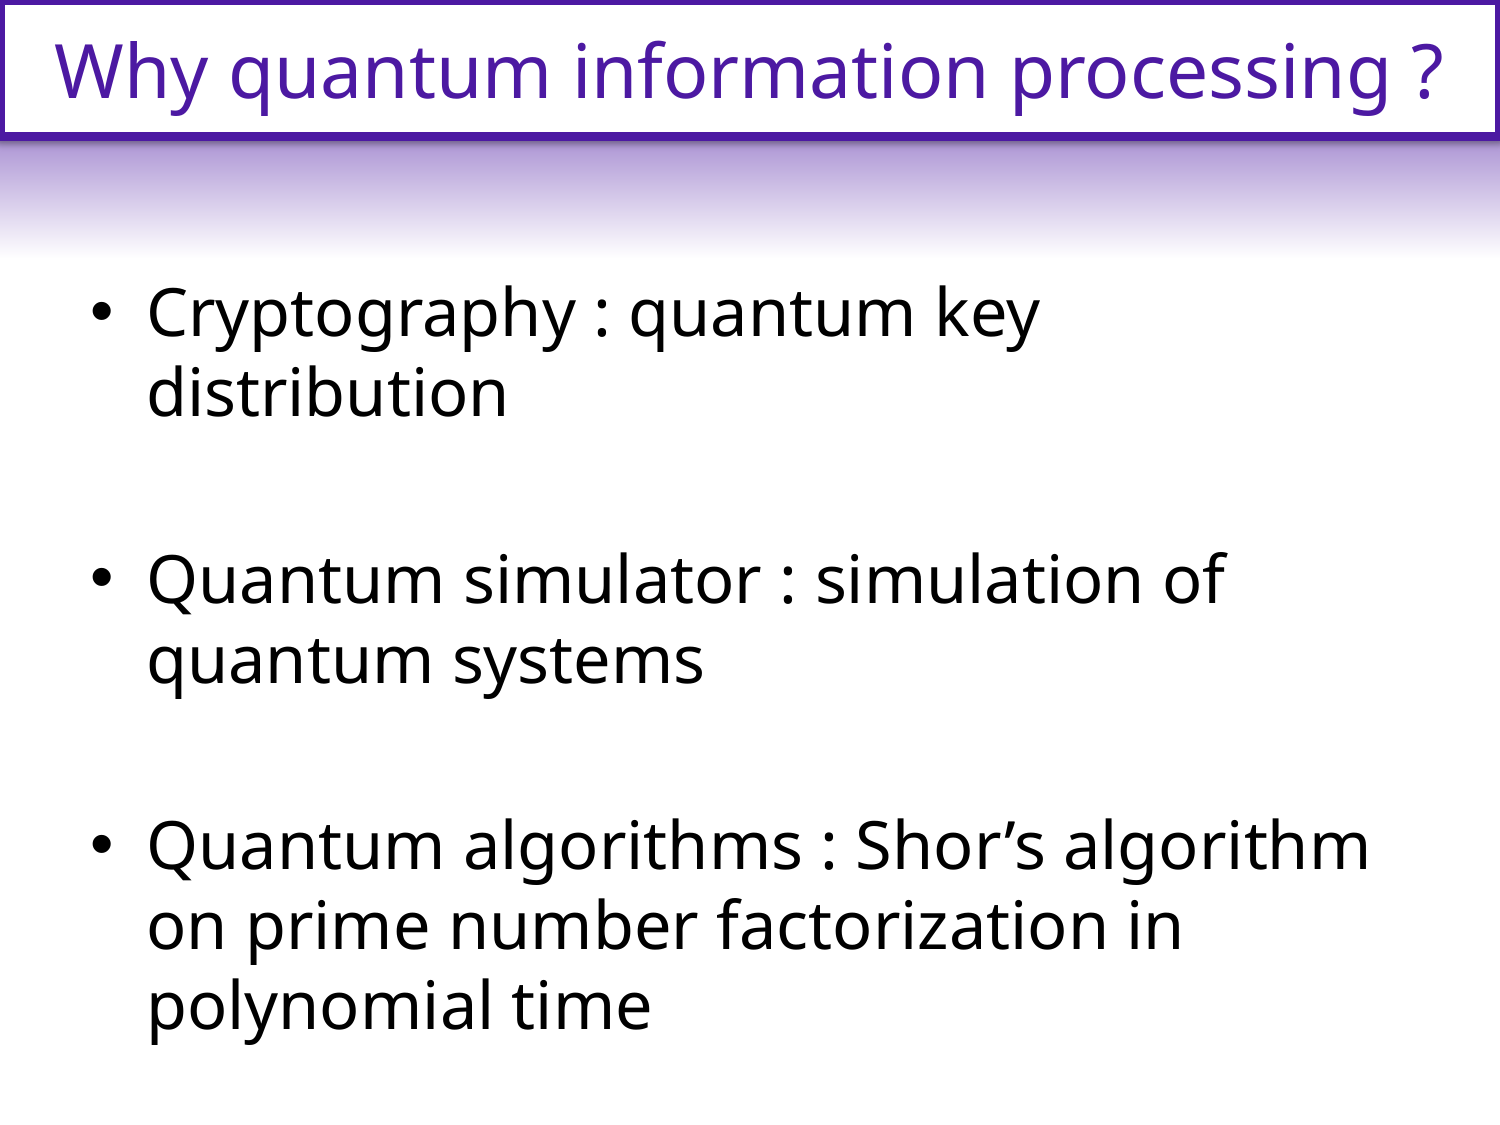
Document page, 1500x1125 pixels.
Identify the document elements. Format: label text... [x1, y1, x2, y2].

list Cryptography : quantum key distribution Quantum simulator : simulation of quantum systems Quantum algorithms : Shor’s algorithm on prime number factorization in polynomial time [75, 262, 1425, 1005]
text_box Why quantum information processing ? [0, 0, 1500, 137]
